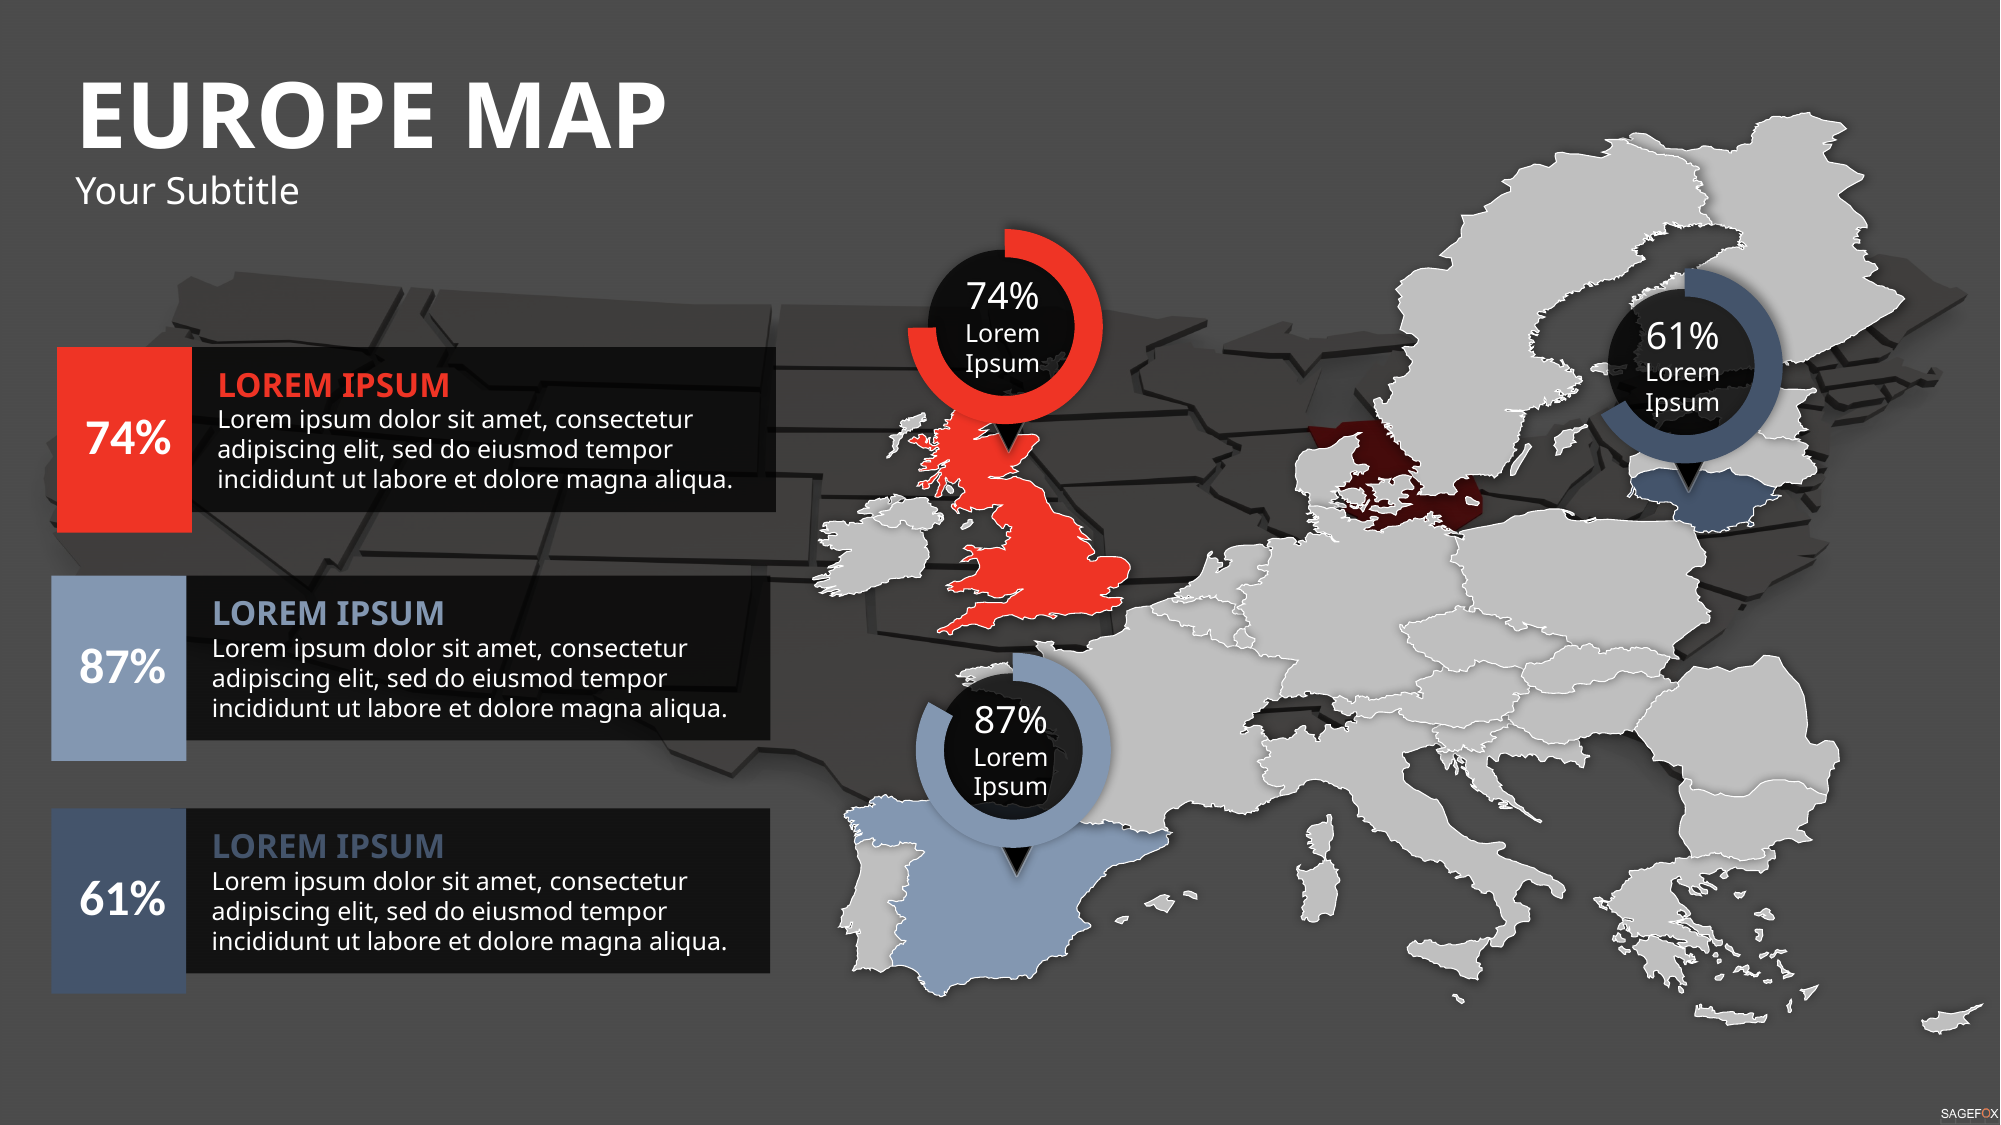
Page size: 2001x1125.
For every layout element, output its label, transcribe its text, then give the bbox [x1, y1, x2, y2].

text_box [1629, 456, 1659, 478]
text_box [1257, 721, 1566, 980]
text_box [844, 794, 1169, 997]
text_box [1754, 908, 1775, 920]
text_box [1150, 599, 1235, 648]
text_box [1634, 655, 1840, 789]
text_box [1678, 471, 1699, 492]
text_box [57, 347, 803, 533]
text_box [1660, 272, 1678, 285]
text_box [914, 651, 1112, 849]
text_box [1679, 778, 1827, 861]
text_box [1921, 1004, 1983, 1035]
text_box [908, 416, 1131, 635]
text_box [906, 228, 1104, 426]
text_box [1800, 985, 1818, 1001]
text_box [1057, 606, 1281, 834]
text_box [1773, 949, 1787, 956]
text_box [886, 412, 927, 459]
text_box [1399, 605, 1553, 672]
text_box [1763, 979, 1772, 984]
text_box [857, 497, 889, 515]
text_box 87% Lorem Ipsum [950, 672, 1078, 811]
text_box [946, 485, 954, 494]
text_box [1759, 952, 1769, 959]
text_box [812, 517, 930, 597]
picture [0, 0, 2001, 1125]
text_box [1678, 986, 1684, 994]
text_box [1006, 855, 1028, 876]
text_box [1733, 964, 1761, 977]
text_box [1590, 363, 1600, 372]
text_box [956, 662, 1007, 680]
text_box [1612, 932, 1626, 942]
text_box [1521, 643, 1670, 694]
text_box [1450, 508, 1711, 651]
text_box [1237, 505, 1459, 698]
text_box [1786, 999, 1792, 1013]
text_box [1144, 894, 1175, 913]
text_box [1233, 628, 1255, 649]
text_box 61% Lorem Ipsum [1606, 288, 1749, 427]
text_box [1465, 496, 1480, 506]
text_box [1332, 670, 1527, 729]
text_box [1599, 267, 1784, 465]
text_box [1171, 544, 1263, 604]
text_box [1734, 891, 1746, 899]
text_box [1183, 890, 1197, 900]
text_box [1593, 857, 1769, 988]
text_box [1440, 759, 1459, 775]
text_box [1694, 1004, 1767, 1026]
text_box [1553, 424, 1588, 456]
text_box [1754, 929, 1763, 942]
text_box [998, 431, 1020, 453]
text_box [1295, 432, 1370, 512]
text_box [1777, 959, 1794, 979]
text_box [1115, 916, 1129, 924]
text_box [51, 575, 797, 761]
text_box [873, 497, 944, 530]
text_box [1366, 474, 1414, 516]
text_box [1457, 734, 1590, 823]
text_box [1512, 680, 1657, 745]
text_box [1373, 139, 1713, 496]
text_box [1633, 132, 1662, 145]
text_box [1452, 994, 1465, 1004]
text_box [1725, 943, 1741, 957]
text_box [1714, 974, 1724, 981]
text_box [1627, 477, 1782, 533]
text_box [1765, 387, 1817, 440]
text_box [1510, 443, 1532, 476]
text_box [1618, 946, 1631, 955]
text_box [1688, 112, 1905, 364]
text_box [1296, 814, 1340, 922]
text_box [838, 850, 909, 973]
text_box 74% Lorem Ipsum [927, 248, 1070, 387]
text_box [1708, 442, 1817, 488]
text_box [51, 808, 797, 994]
text_box [1432, 728, 1502, 753]
text_box [960, 519, 974, 530]
text_box EUROPE MAP Your Subtitle [60, 49, 1036, 220]
text_box [1034, 640, 1055, 649]
